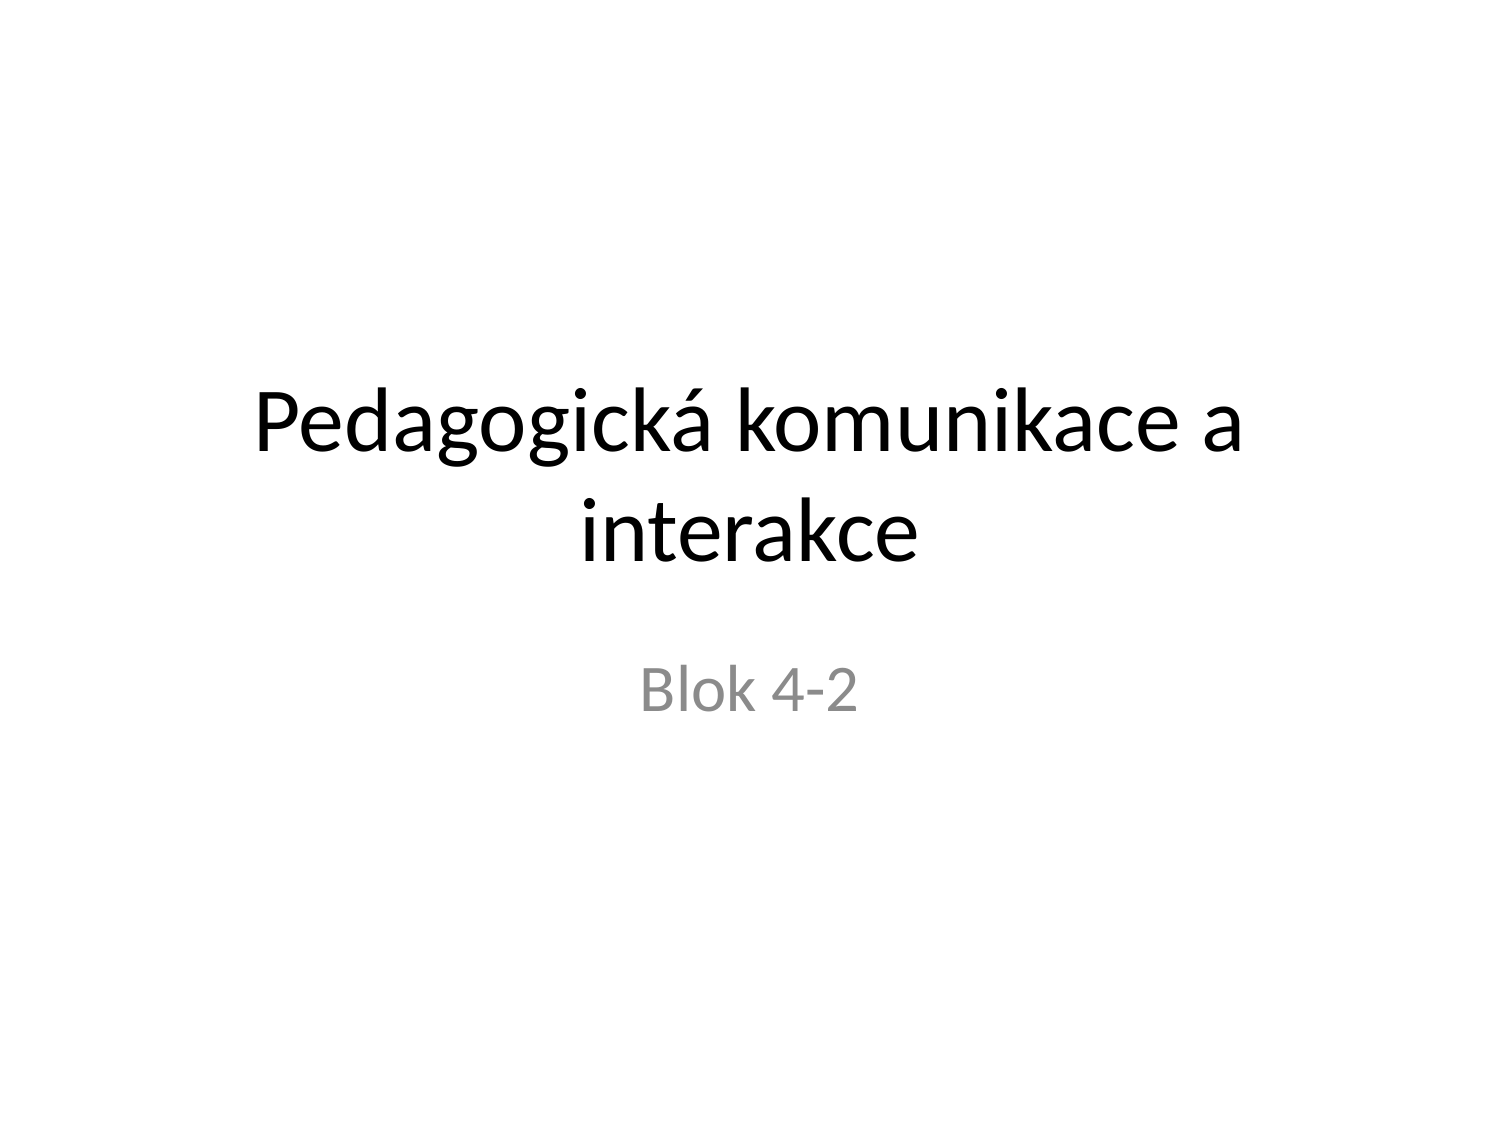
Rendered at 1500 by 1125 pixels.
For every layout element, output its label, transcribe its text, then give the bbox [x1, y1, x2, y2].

title Pedagogická komunikace a interakce [112, 349, 1388, 591]
subtitle Blok 4-2 [224, 637, 1276, 926]
